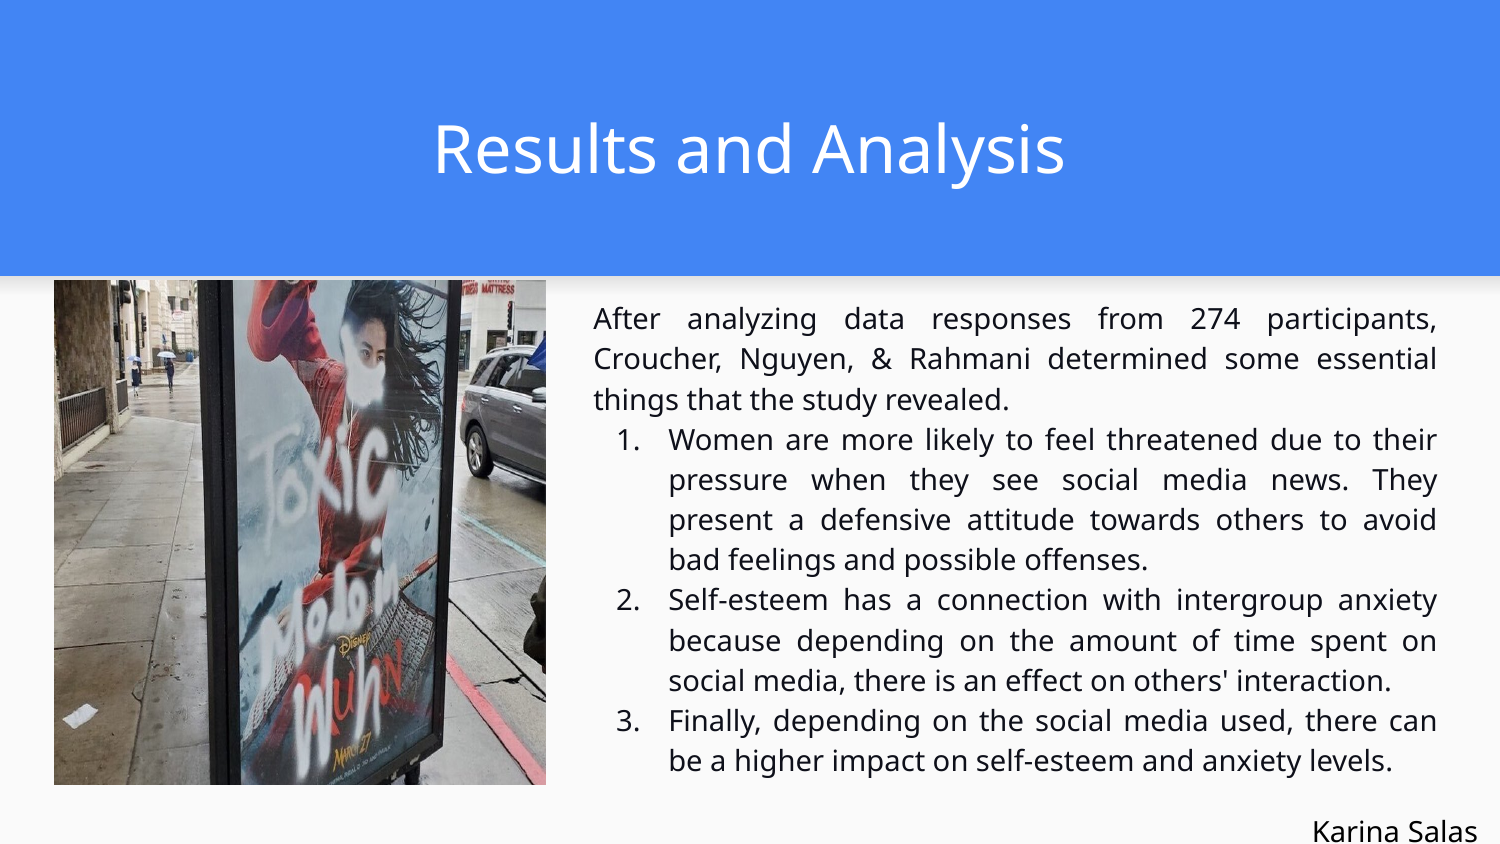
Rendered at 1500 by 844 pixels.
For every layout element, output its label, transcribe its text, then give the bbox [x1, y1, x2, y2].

text_box Karina Salas [1296, 798, 1500, 844]
picture [53, 280, 546, 785]
list After analyzing data responses from 274 participants, Croucher, Nguyen, & Rahmani determined some essential things that the study revealed. Women are more likely to feel threatened due to their pressure when they see social media news. They present a defensive attitude towards others to avoid bad feelings and possible offenses. Self-esteem has a connection with intergroup anxiety because depending on the amount of time spent on social media, there is an effect on others' interaction. Finally, depending on the social media used, there can be a higher impact on self-esteem and anxiety levels. [578, 280, 1454, 785]
title Results and Analysis [392, 78, 1108, 202]
